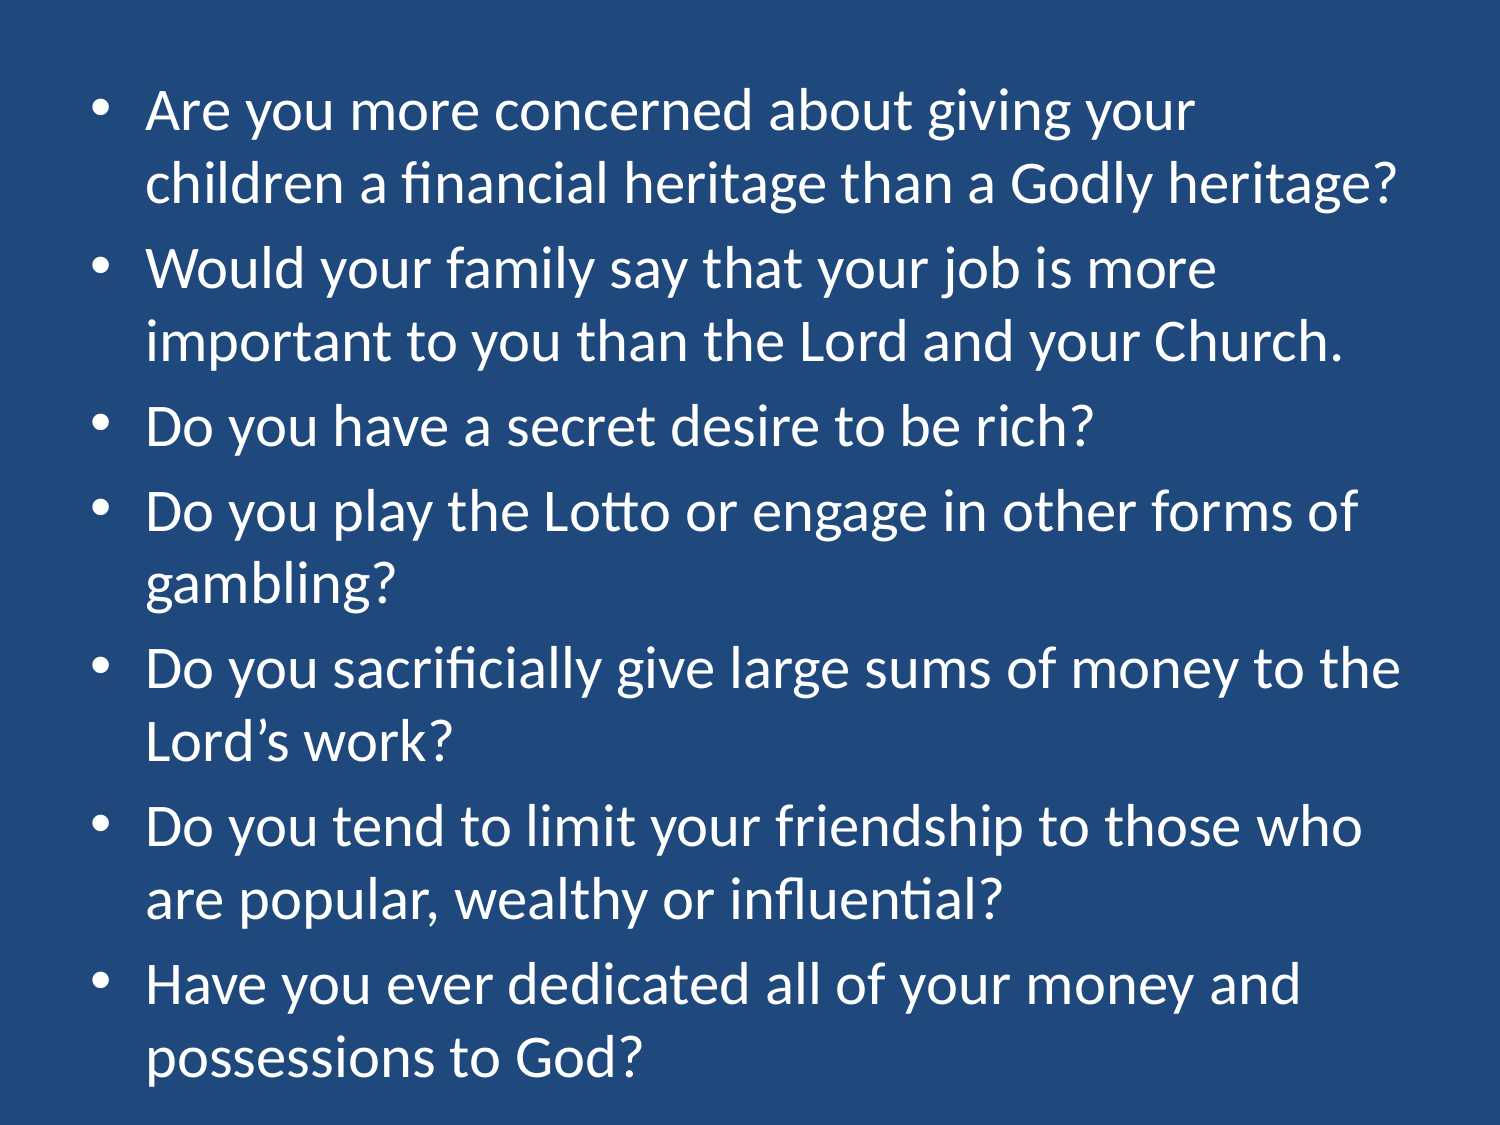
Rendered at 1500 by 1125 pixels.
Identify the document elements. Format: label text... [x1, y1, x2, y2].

list Are you more concerned about giving your children a financial heritage than a Godly heritage? Would your family say that your job is more important to you than the Lord and your Church. Do you have a secret desire to be rich? Do you play the Lotto or engage in other forms of gambling? Do you sacrificially give large sums of money to the Lord’s work? Do you tend to limit your friendship to those who are popular, wealthy or influential? Have you ever dedicated all of your money and possessions to God? [75, 62, 1425, 1125]
